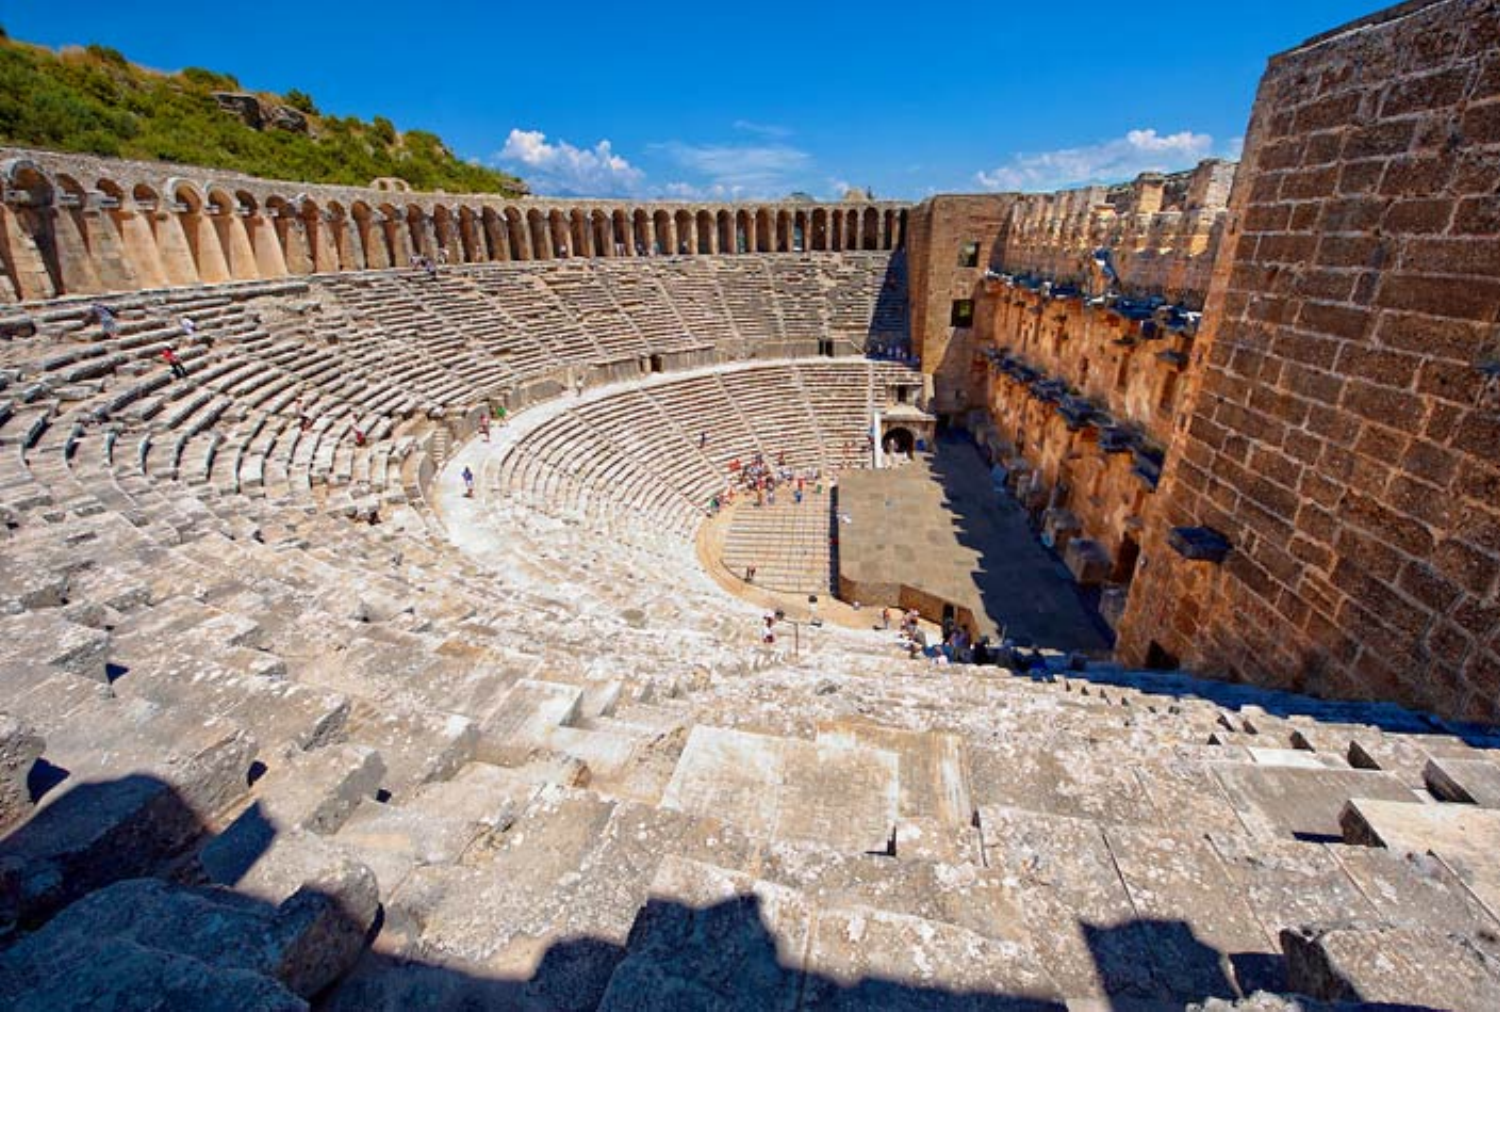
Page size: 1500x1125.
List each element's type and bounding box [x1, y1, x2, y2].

picture [0, 0, 1500, 1012]
